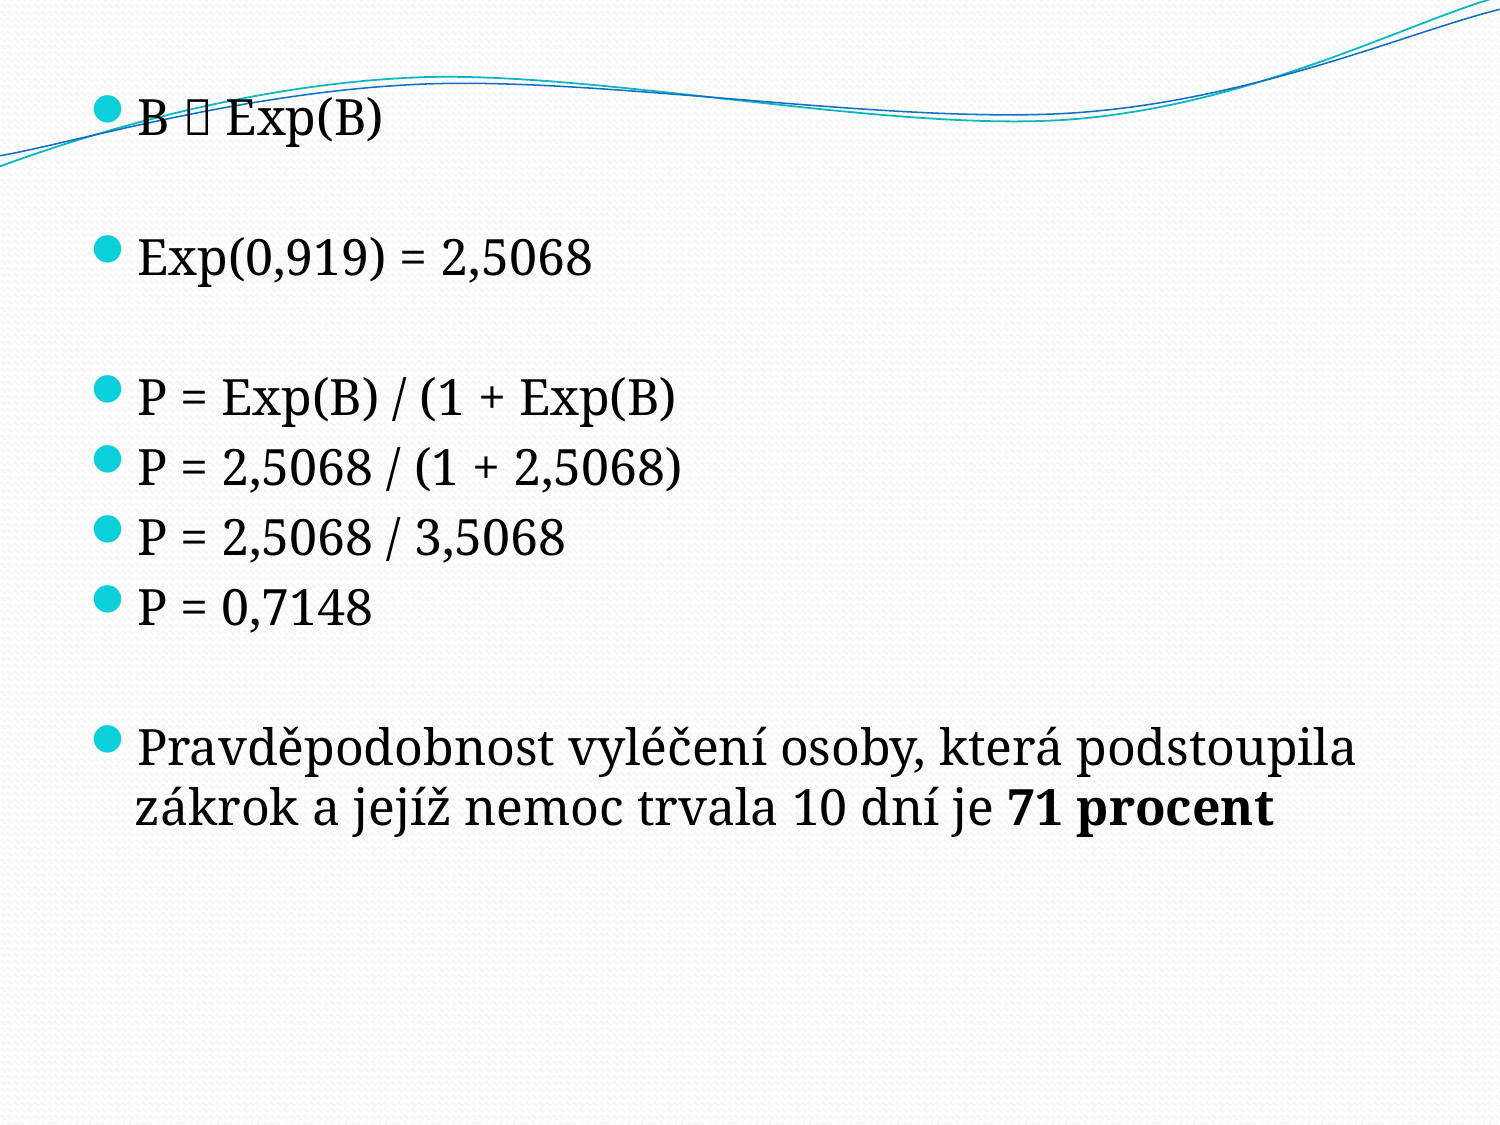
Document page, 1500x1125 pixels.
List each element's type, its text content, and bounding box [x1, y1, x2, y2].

list B  Exp(B) Exp(0,919) = 2,5068 P = Exp(B) / (1 + Exp(B) P = 2,5068 / (1 + 2,5068) P = 2,5068 / 3,5068 P = 0,7148 Pravděpodobnost vyléčení osoby, která podstoupila zákrok a jejíž nemoc trvala 10 dní je 71 procent [75, 78, 1425, 1094]
